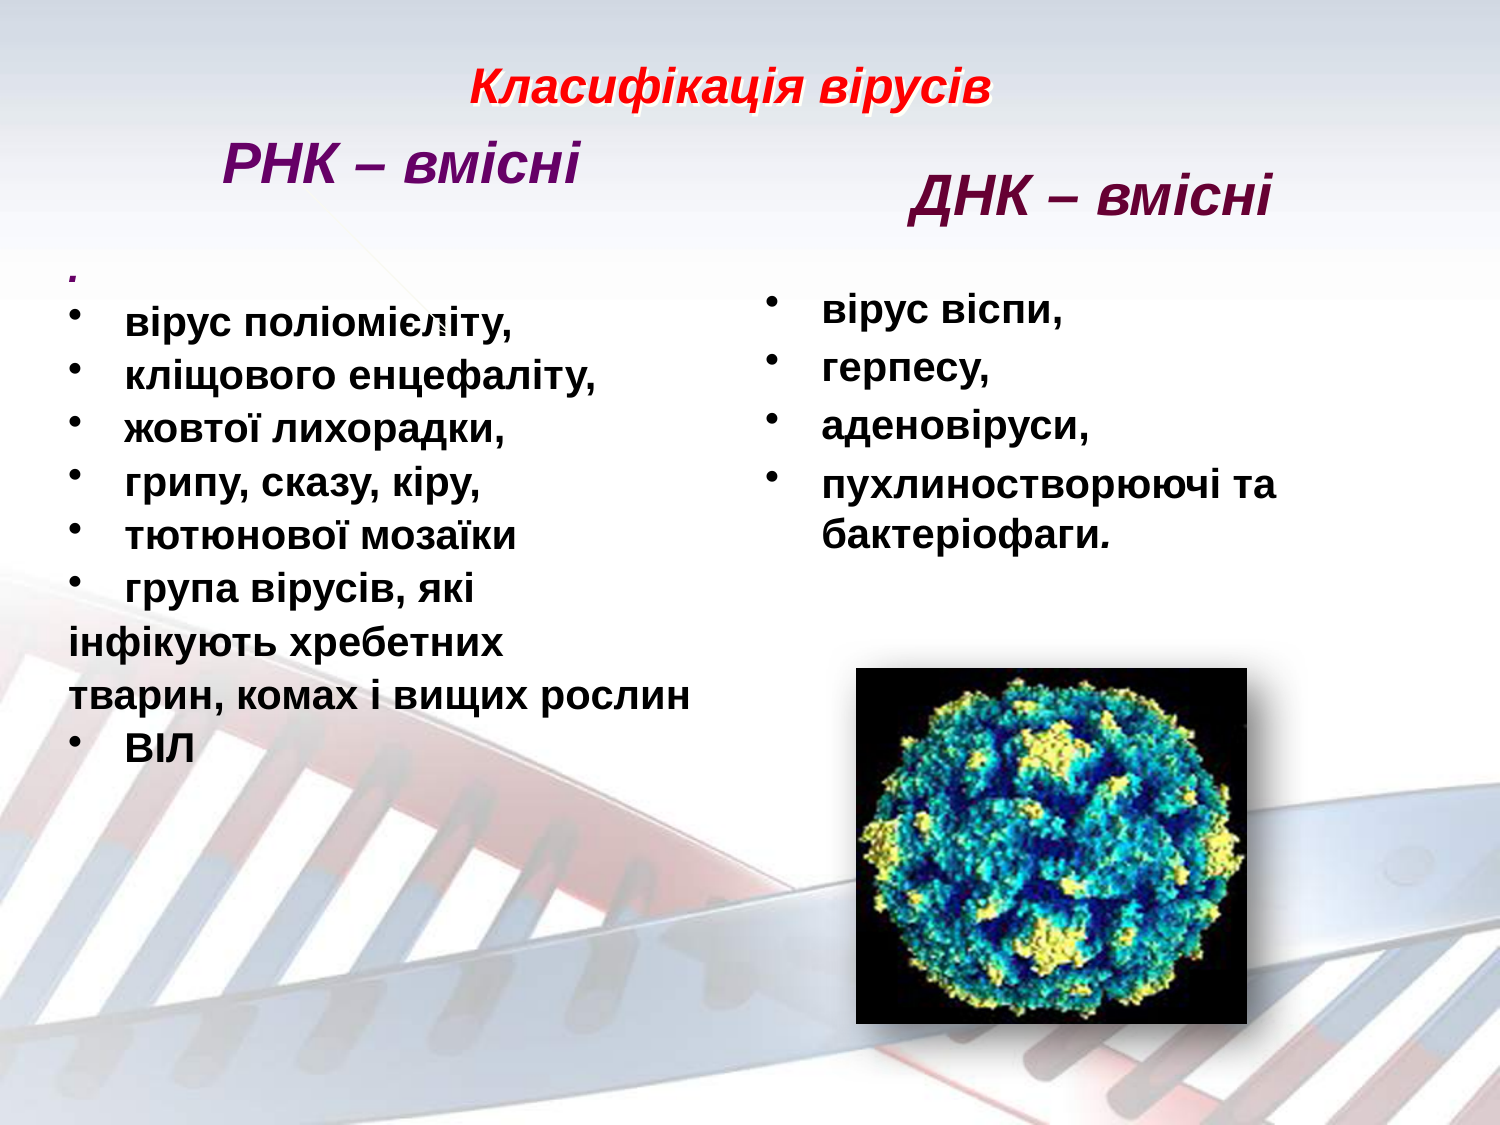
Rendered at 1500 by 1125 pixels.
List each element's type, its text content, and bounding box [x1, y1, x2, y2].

title Класифікація вірусів [0, 42, 1462, 126]
list РНК – вмісні . вірус поліомієліту, кліщового енцефаліту, жовтої лихорадки, грипу, сказу, кіру, тютюнової мозаїки група вірусів, які інфікують хребетних тварин, комах і вищих рослин ВІЛ [53, 125, 750, 1075]
picture [0, 0, 1500, 1125]
picture [856, 668, 1247, 1024]
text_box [300, 184, 452, 335]
list ДНК – вмісні вірус віспи, герпесу, аденовіруси, пухлиностворюючі та бактеріофаги. [750, 149, 1436, 1075]
